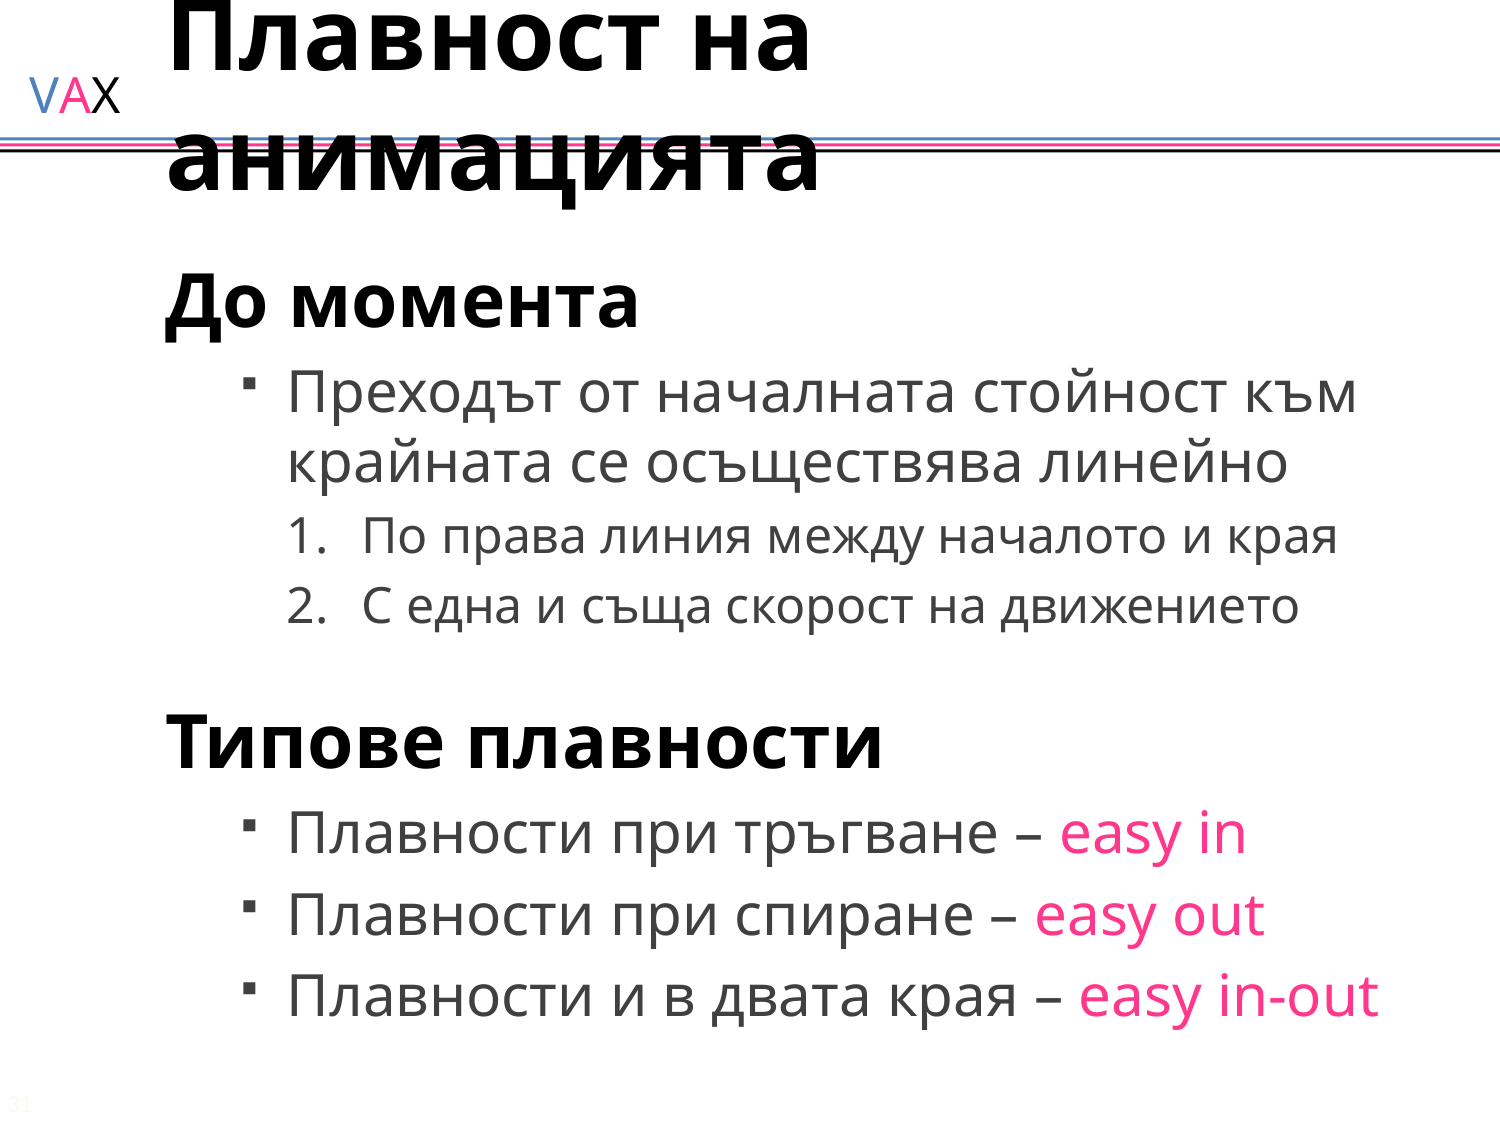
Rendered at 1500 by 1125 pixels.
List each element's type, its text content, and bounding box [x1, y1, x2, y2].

title Плавност на анимацията [0, 37, 1500, 144]
list До момента Преходът от началната стойност към крайната се осъществява линейно По права линия между началото и края С една и съща скорост на движението Типове плавности Плавности при тръгване – easy in Плавности при спиране – easy out Плавности и в двата края – easy in-out [150, 200, 1488, 1113]
